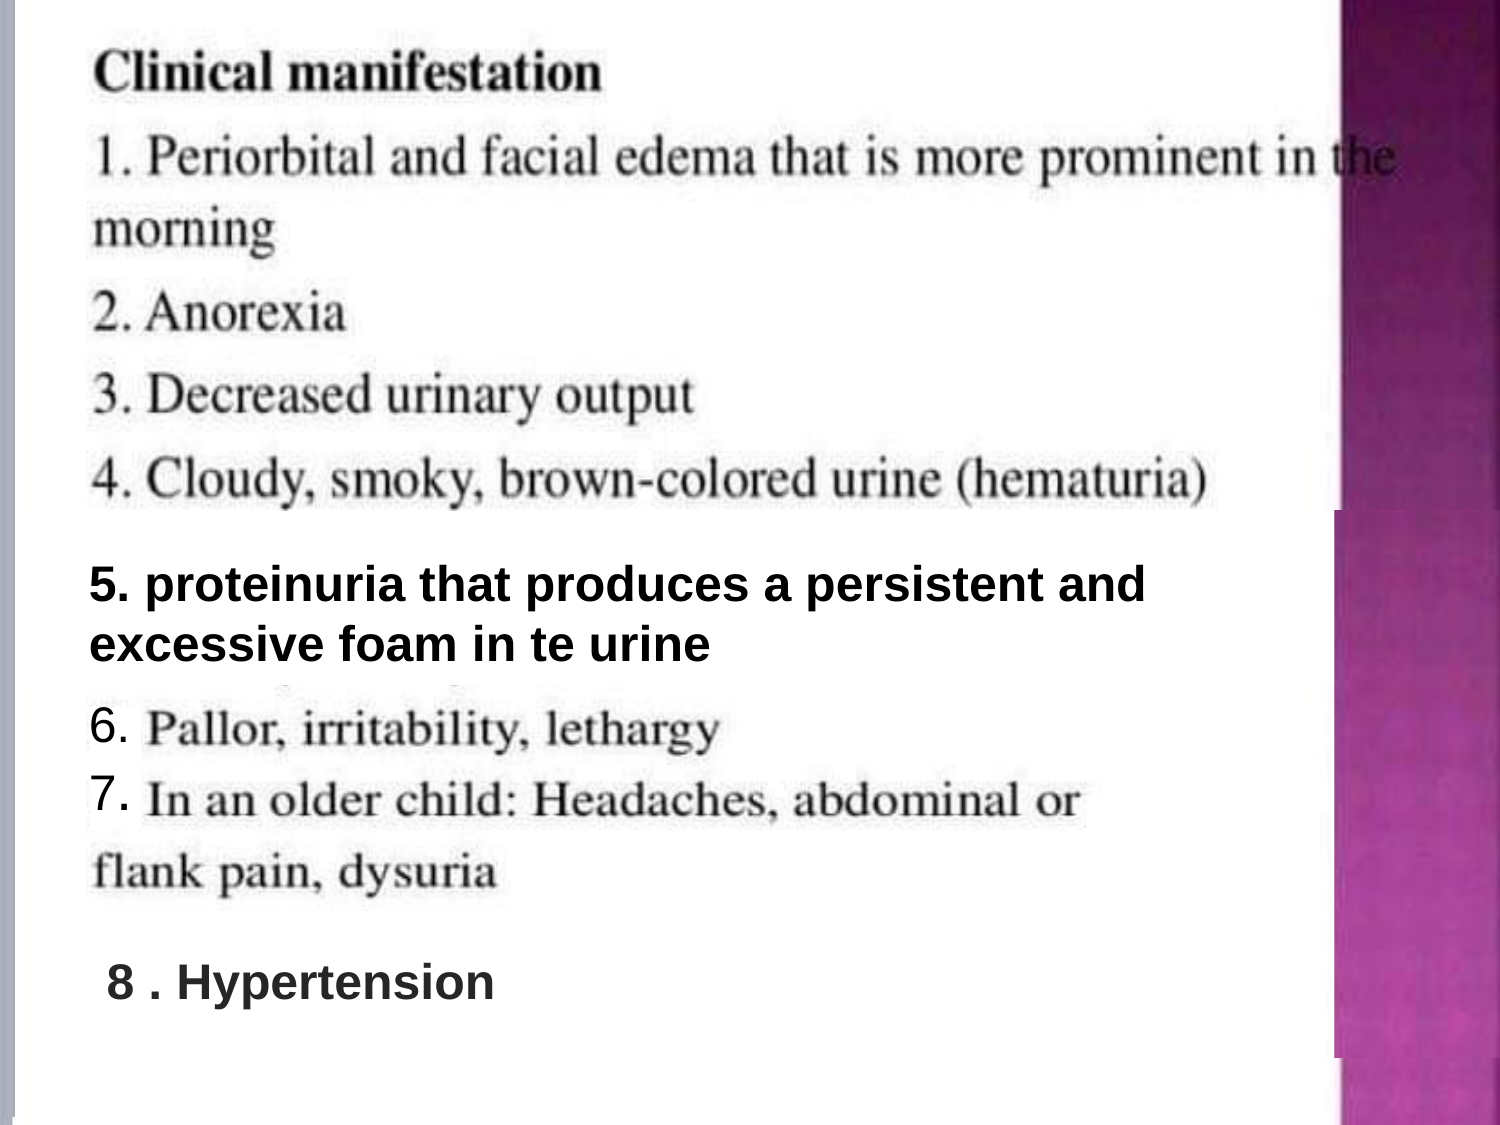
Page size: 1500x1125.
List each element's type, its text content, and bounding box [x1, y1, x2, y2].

picture [0, 0, 1500, 1125]
text_box 5. proteinuria that produces a persistent and excessive foam in te urine [81, 543, 1267, 679]
